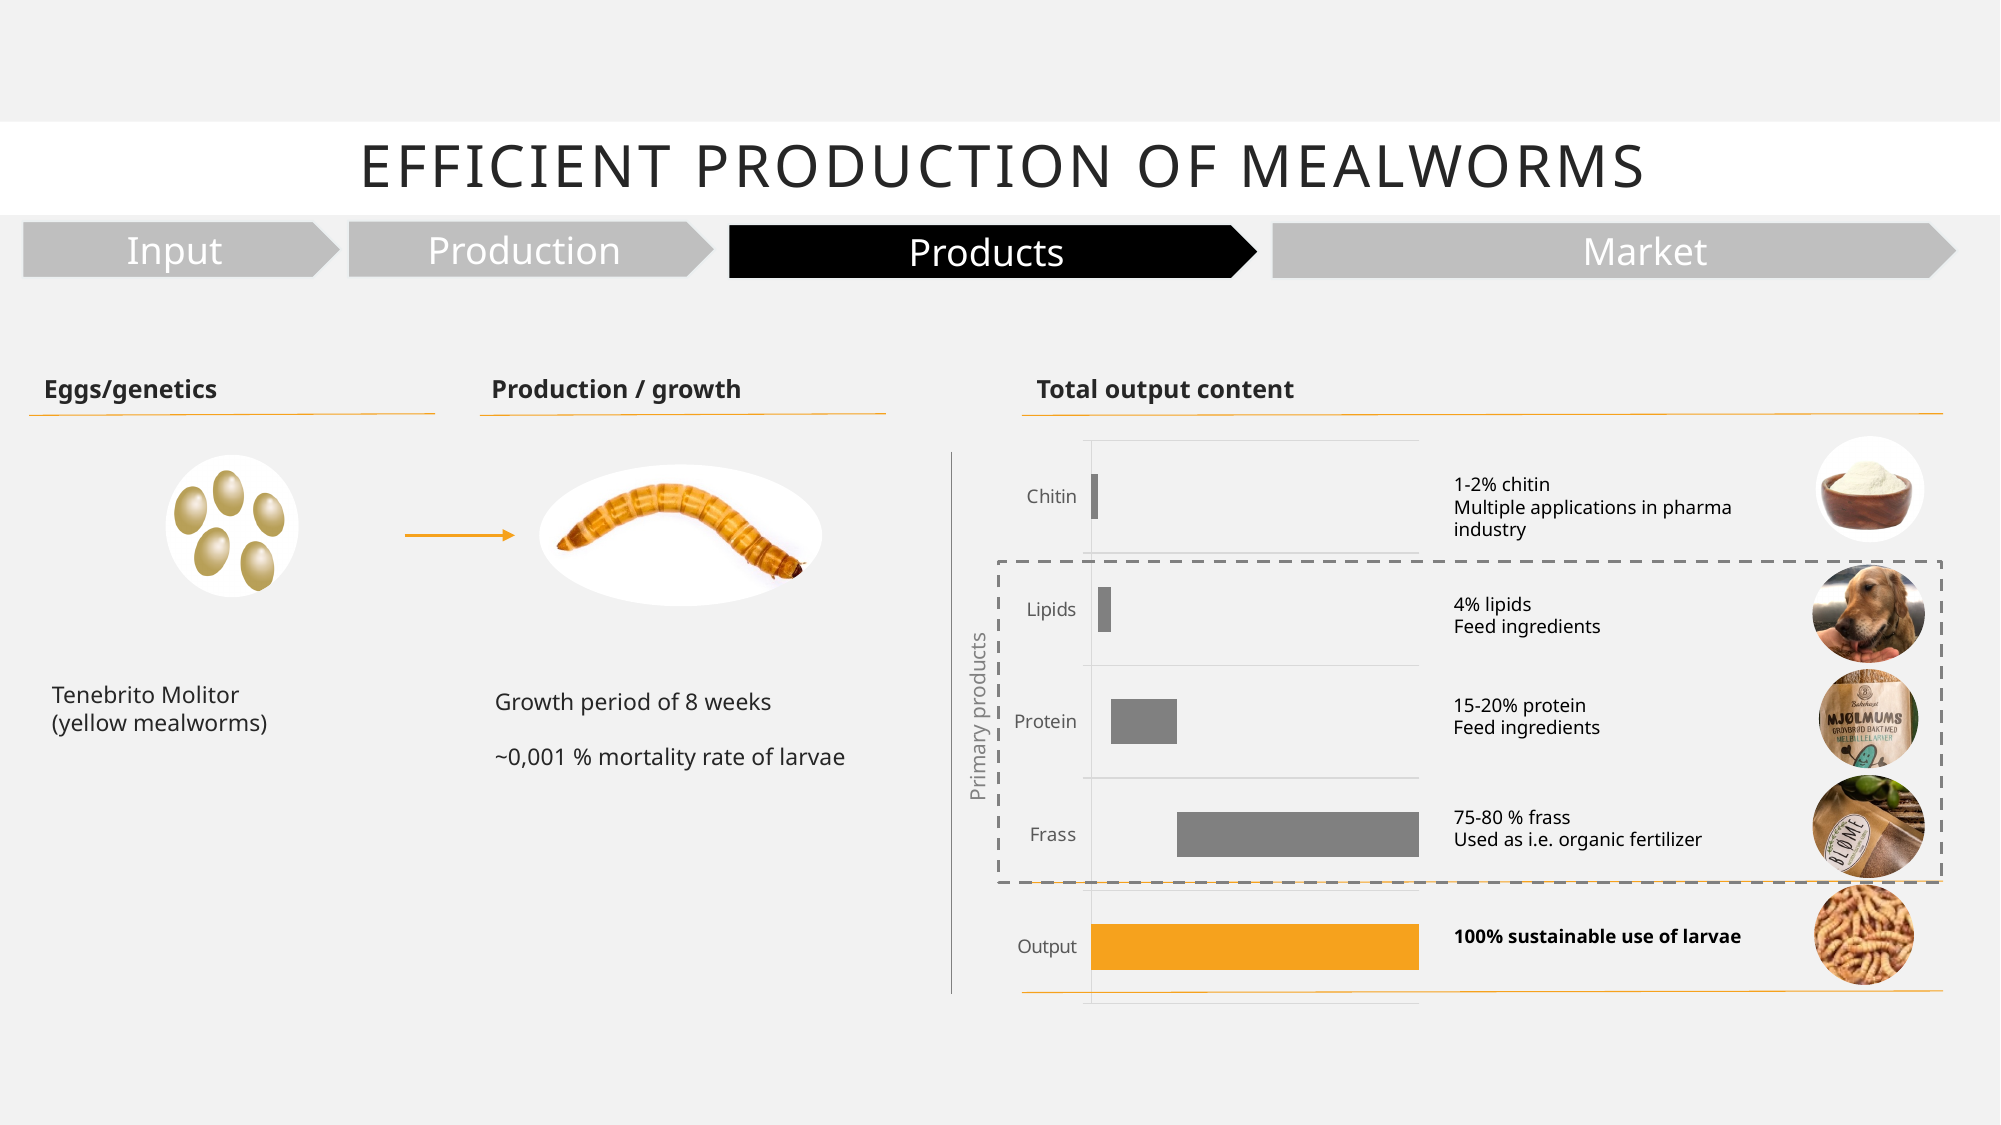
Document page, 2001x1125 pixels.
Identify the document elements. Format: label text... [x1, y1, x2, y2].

picture [165, 454, 299, 598]
text_box 1-2% chitin Multiple applications in pharma industry [1439, 470, 1816, 544]
picture [1814, 884, 1914, 985]
text_box Production / growth [476, 364, 886, 413]
text_box Eggs/genetics [29, 364, 439, 413]
picture [1812, 564, 1925, 663]
text_box Growth period of 8 weeks ~0,001 % mortality rate of larvae [479, 679, 886, 924]
text_box Input [21, 219, 343, 280]
title Efficient production of mealworms [0, 119, 2000, 217]
text_box Production [346, 219, 717, 279]
picture [1812, 775, 1925, 879]
text_box Tenebrito Molitor (yellow mealworms) [36, 673, 439, 951]
picture [539, 464, 823, 607]
text_box Total output content [1021, 364, 1405, 413]
picture [1815, 436, 1925, 543]
text_box Market [1270, 220, 1959, 281]
text_box Primary products [957, 609, 1005, 825]
chart [1005, 428, 1428, 1016]
text_box [1428, 561, 1942, 881]
text_box 100% sustainable use of larvae [1439, 899, 1814, 973]
text_box [997, 825, 1005, 884]
picture [1818, 669, 1919, 769]
text_box [997, 561, 1005, 609]
text_box Products [727, 223, 1260, 281]
